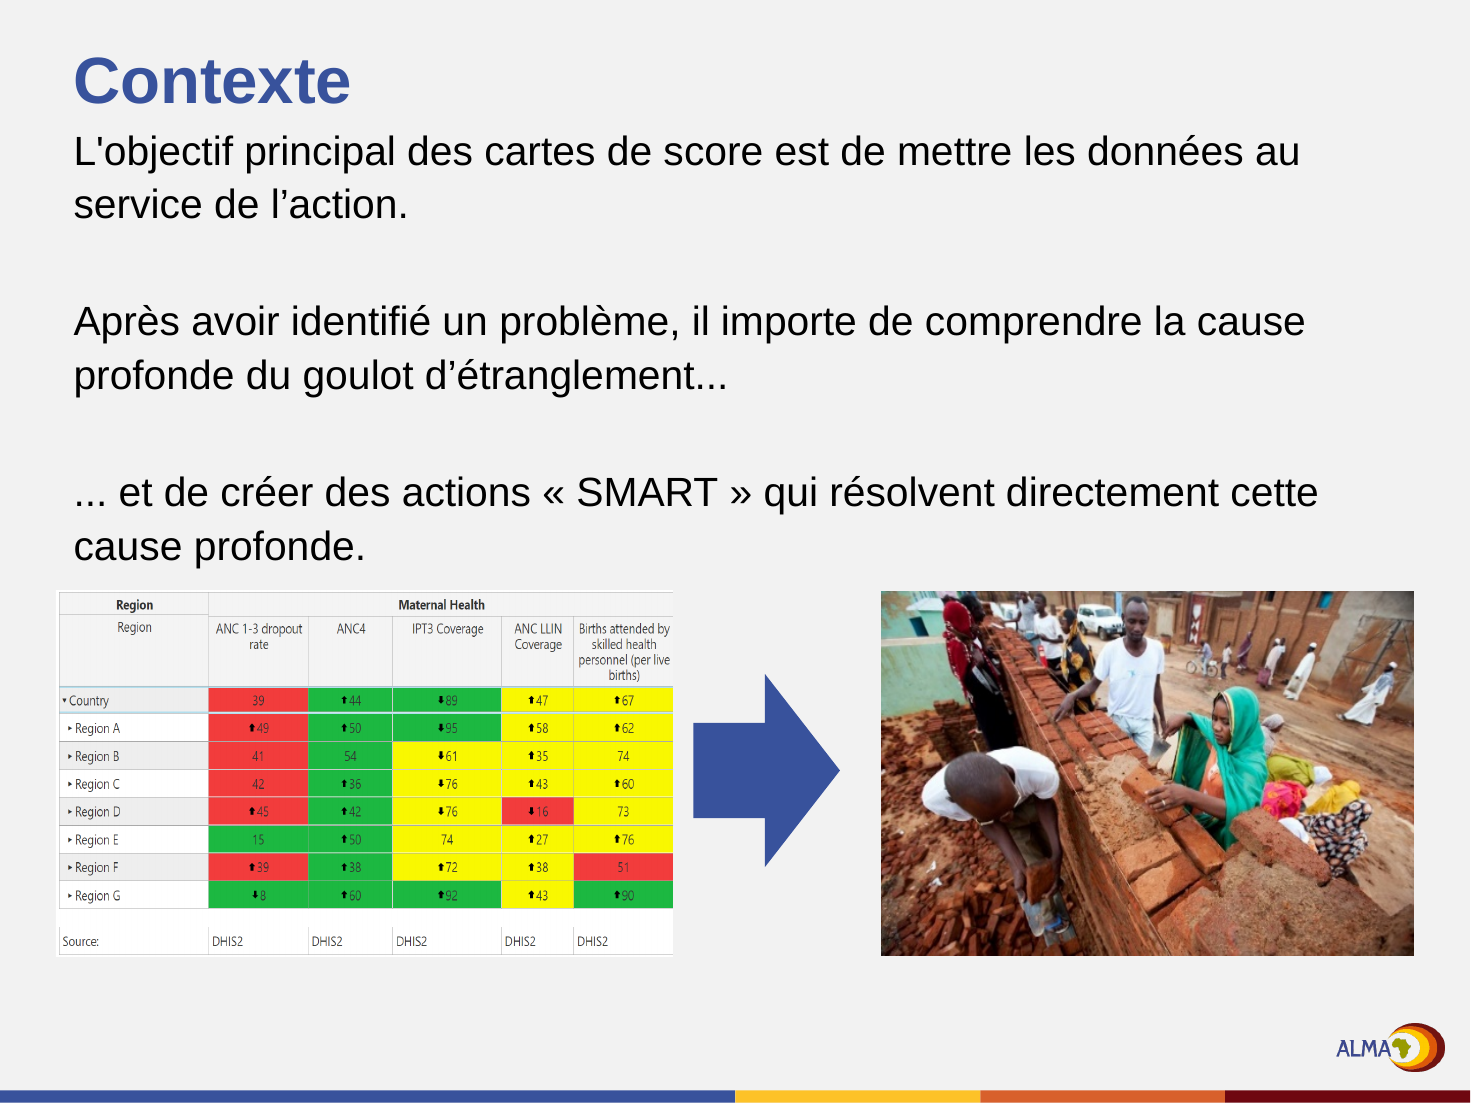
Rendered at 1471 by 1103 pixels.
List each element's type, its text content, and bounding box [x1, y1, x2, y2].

picture [55, 590, 673, 957]
picture [881, 591, 1414, 956]
picture [1335, 1023, 1445, 1072]
list L'objectif principal des cartes de score est de mettre les données au service de l’action. Après avoir identifié un problème, il importe de comprendre la cause profonde du goulot d’étranglement... ... et de créer des actions « SMART » qui résolvent directement cette cause profonde. [73, 119, 1364, 570]
title Contexte [73, 46, 1397, 118]
text_box [693, 675, 840, 866]
